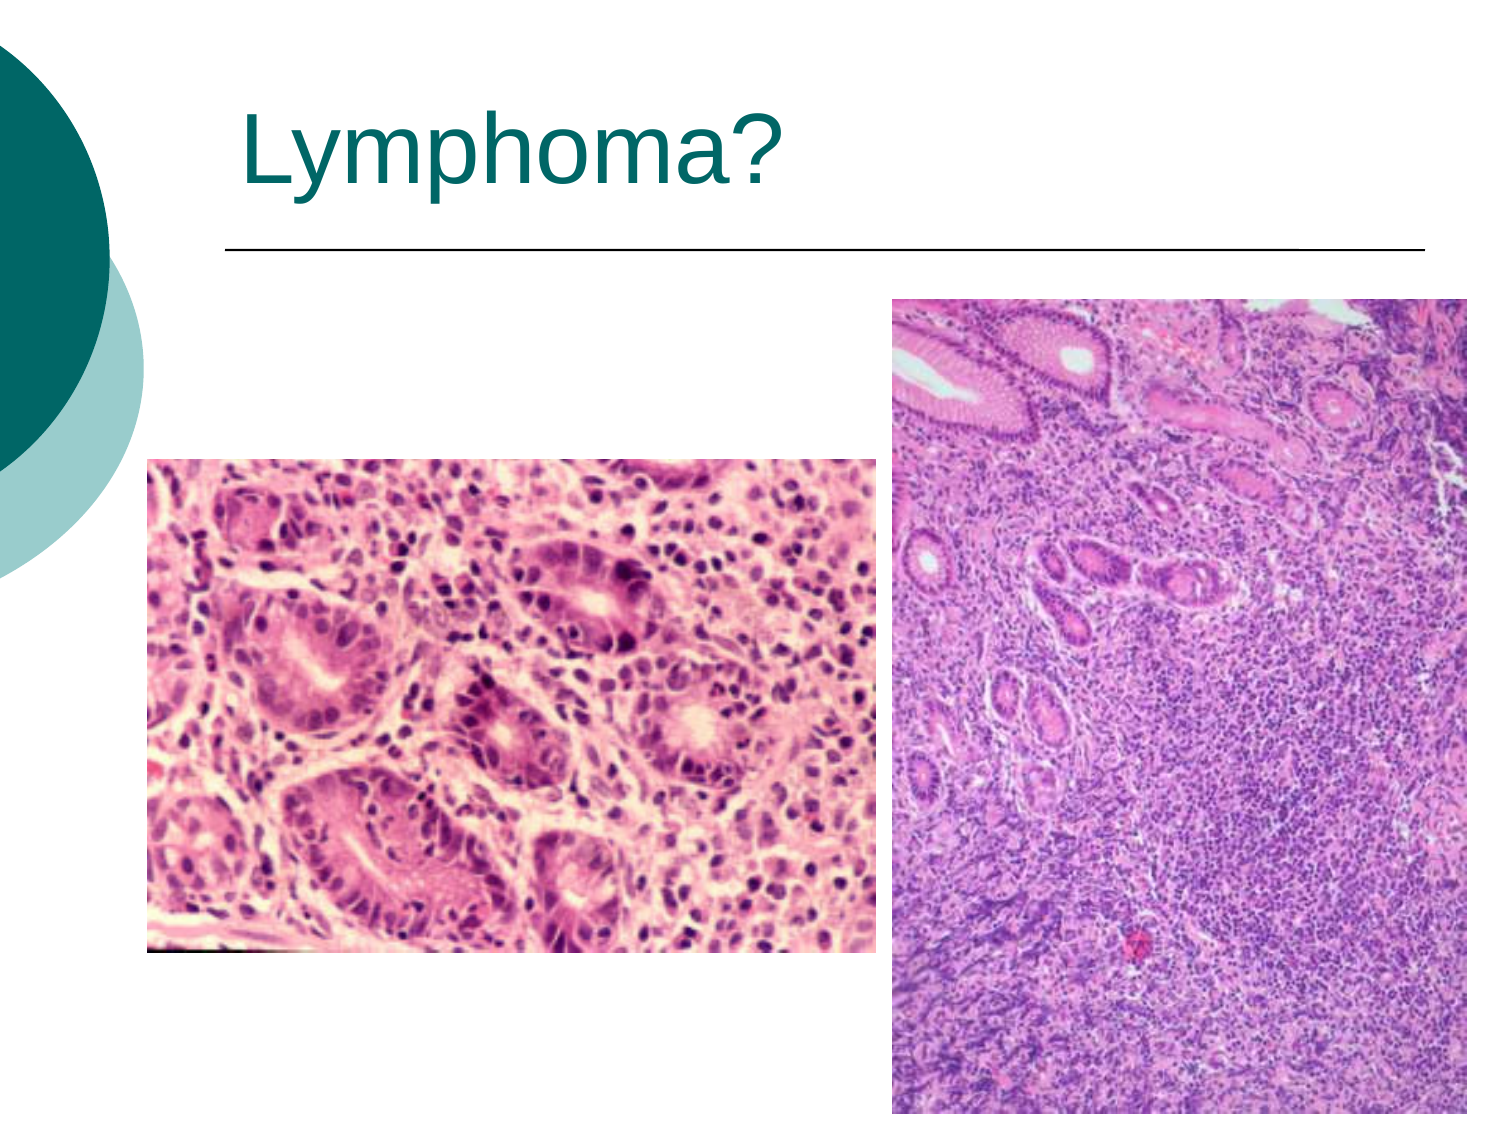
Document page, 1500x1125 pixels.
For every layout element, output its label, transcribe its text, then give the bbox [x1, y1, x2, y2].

title Lymphoma? [224, 49, 1425, 238]
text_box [891, 299, 1467, 1114]
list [147, 459, 876, 954]
